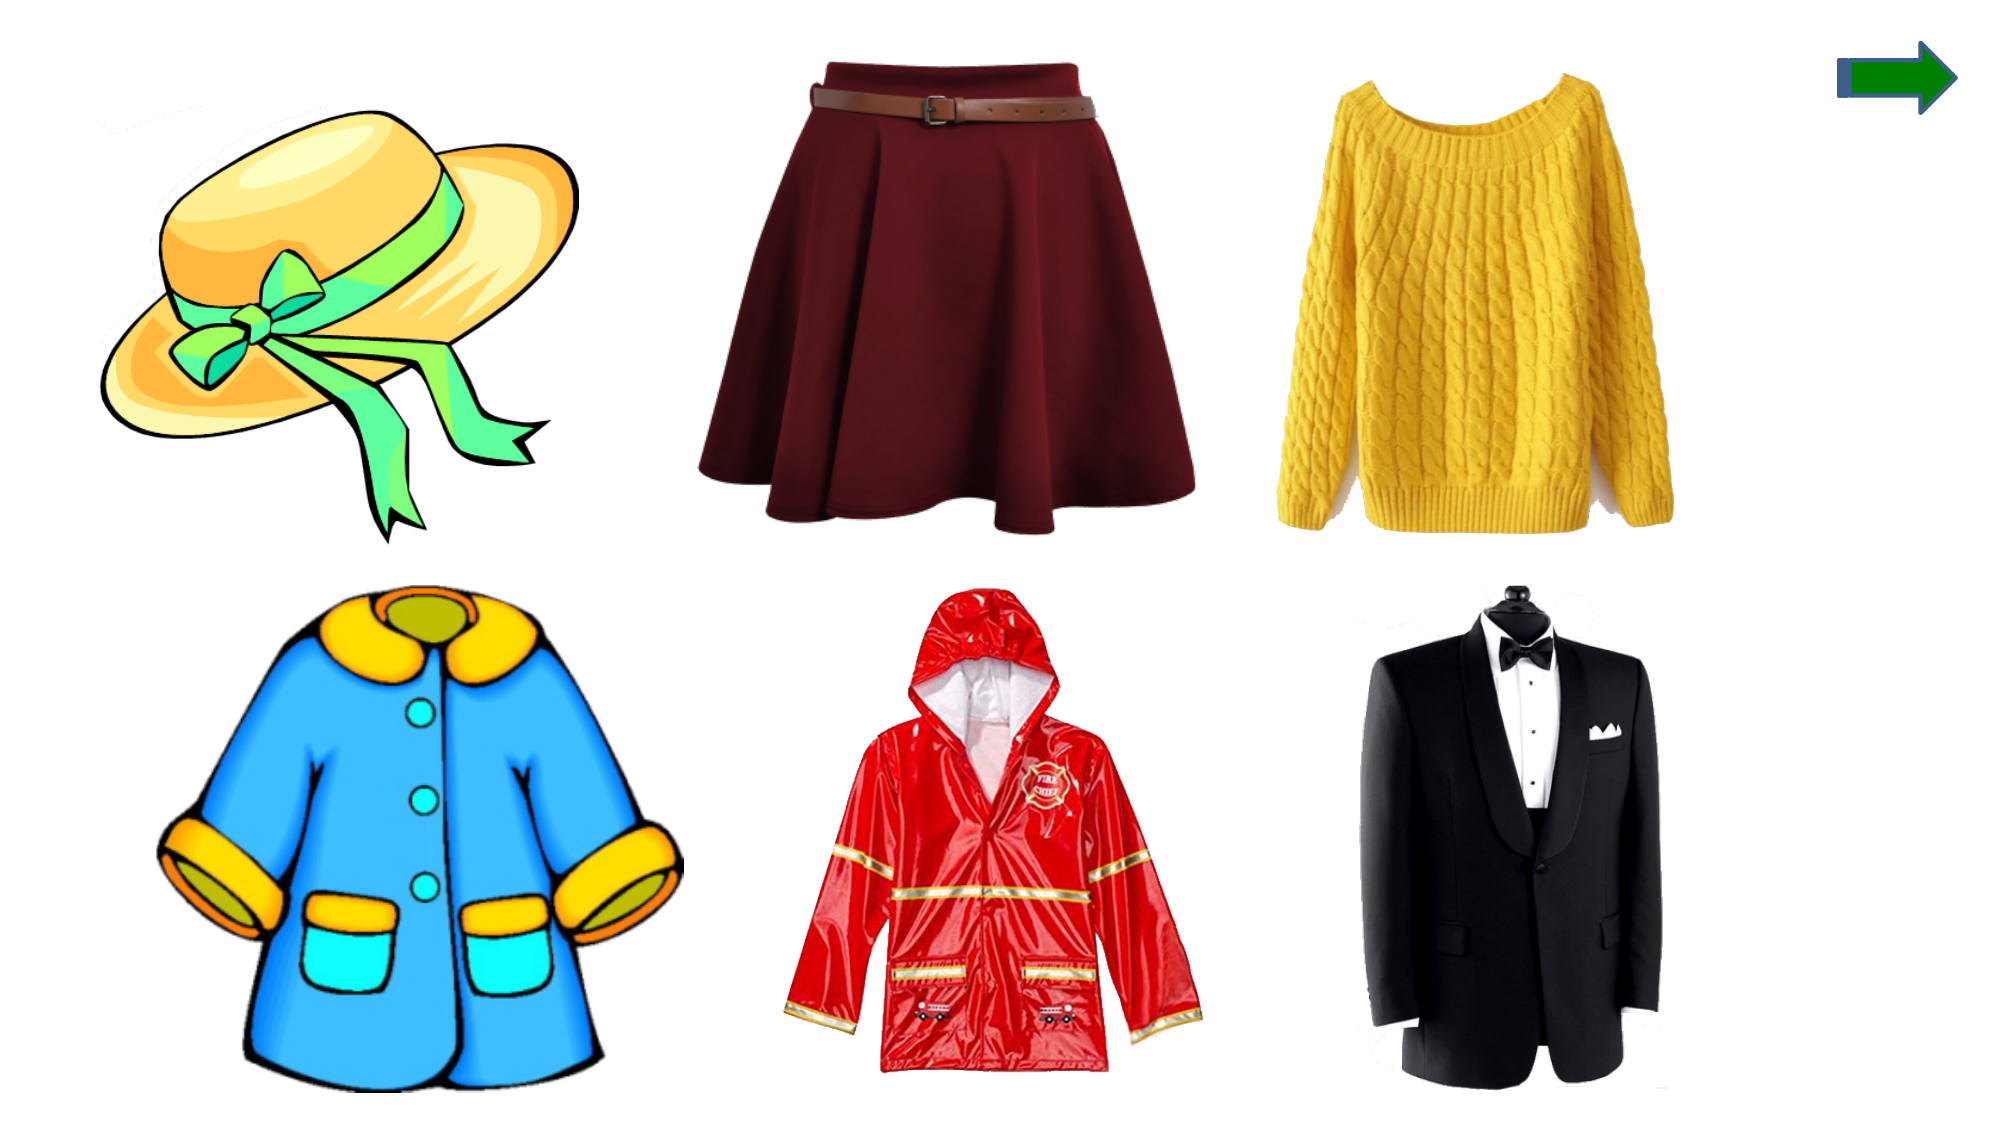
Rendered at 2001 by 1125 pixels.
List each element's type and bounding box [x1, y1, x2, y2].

picture [155, 585, 684, 1094]
picture [97, 105, 579, 545]
picture [777, 585, 1212, 1081]
picture [695, 58, 1201, 540]
picture [1351, 585, 1669, 1092]
picture [1269, 70, 1681, 540]
text_box [1837, 40, 1958, 116]
